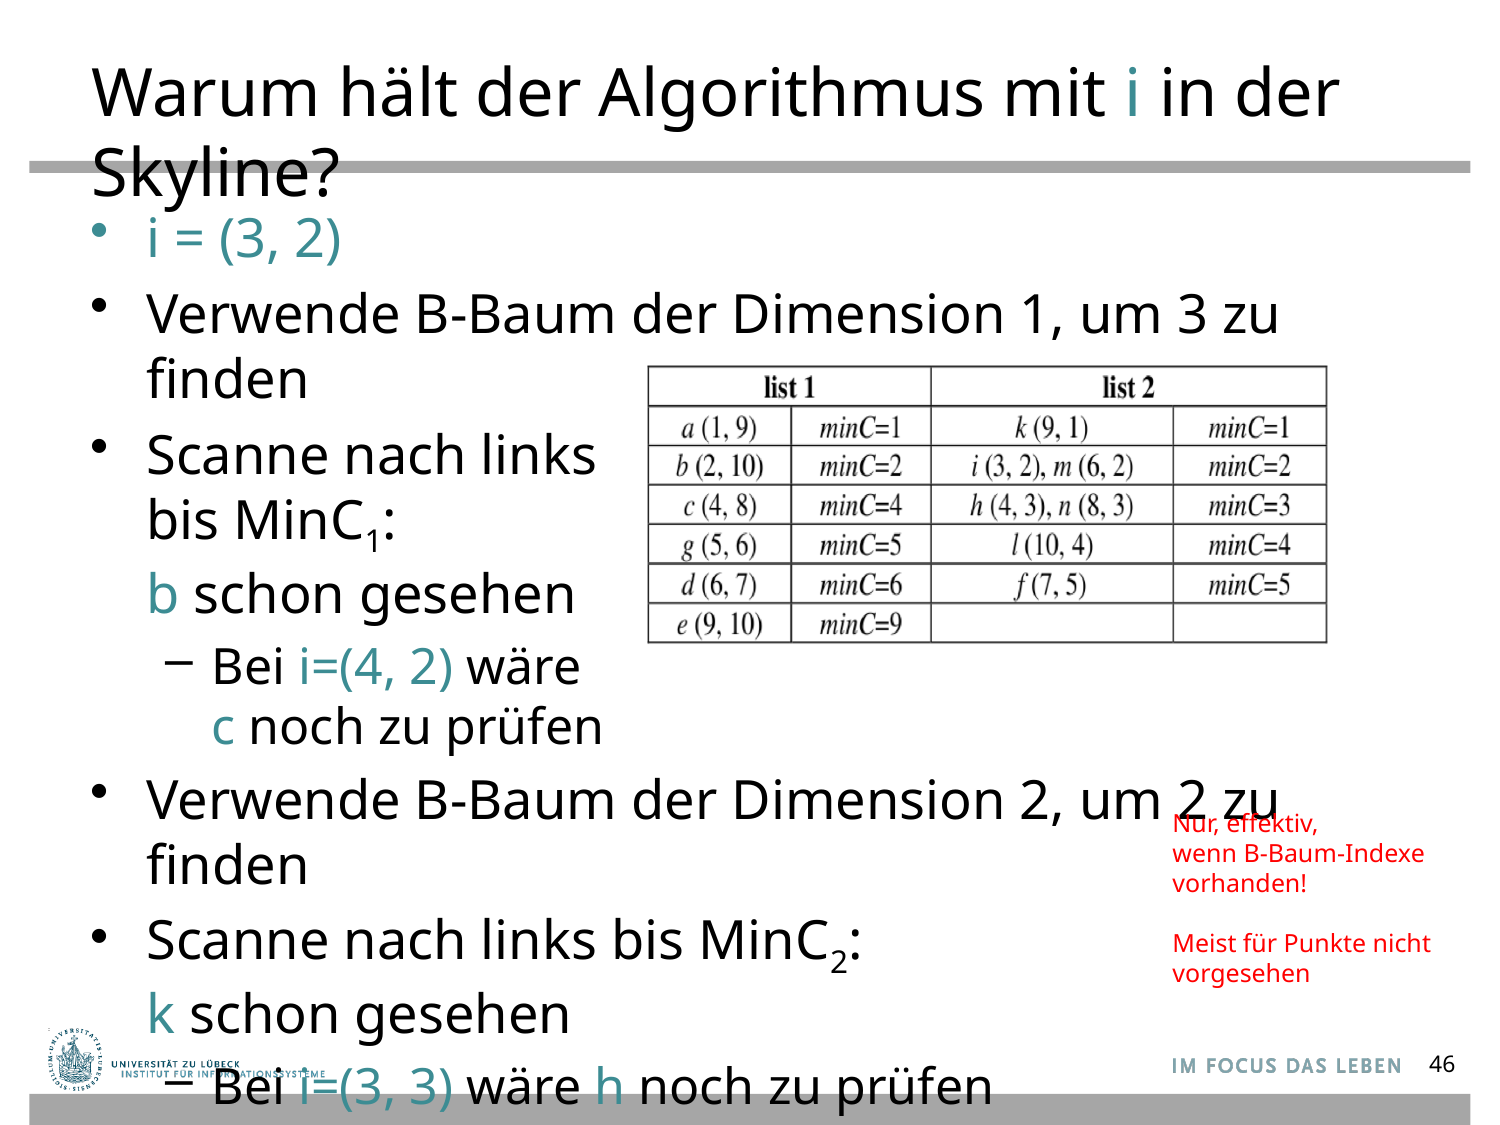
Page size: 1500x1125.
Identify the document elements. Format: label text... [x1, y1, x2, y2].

slide_number 46 [1305, 1050, 1471, 1083]
picture [1173, 1058, 1305, 1073]
title Warum hält der Algorithmus mit i in der Skyline? [76, 42, 1447, 126]
picture [643, 361, 1332, 646]
list i = (3, 2) Verwende B-Baum der Dimension 1, um 3 zu finden Scanne nach links bis MinC1: b schon gesehen Bei i=(4, 2) wäre c noch zu prüfen Verwende B-Baum der Dimension 2, um 2 zu finden Scanne nach links bis MinC2: k schon gesehen Bei i=(3, 3) wäre h noch zu prüfen (m käme auch noch vorher) [75, 196, 1425, 1050]
text_box Nur, effektiv, wenn B-Baum-Indexe vorhanden! Meist für Punkte nicht vorgesehen [1157, 800, 1453, 995]
